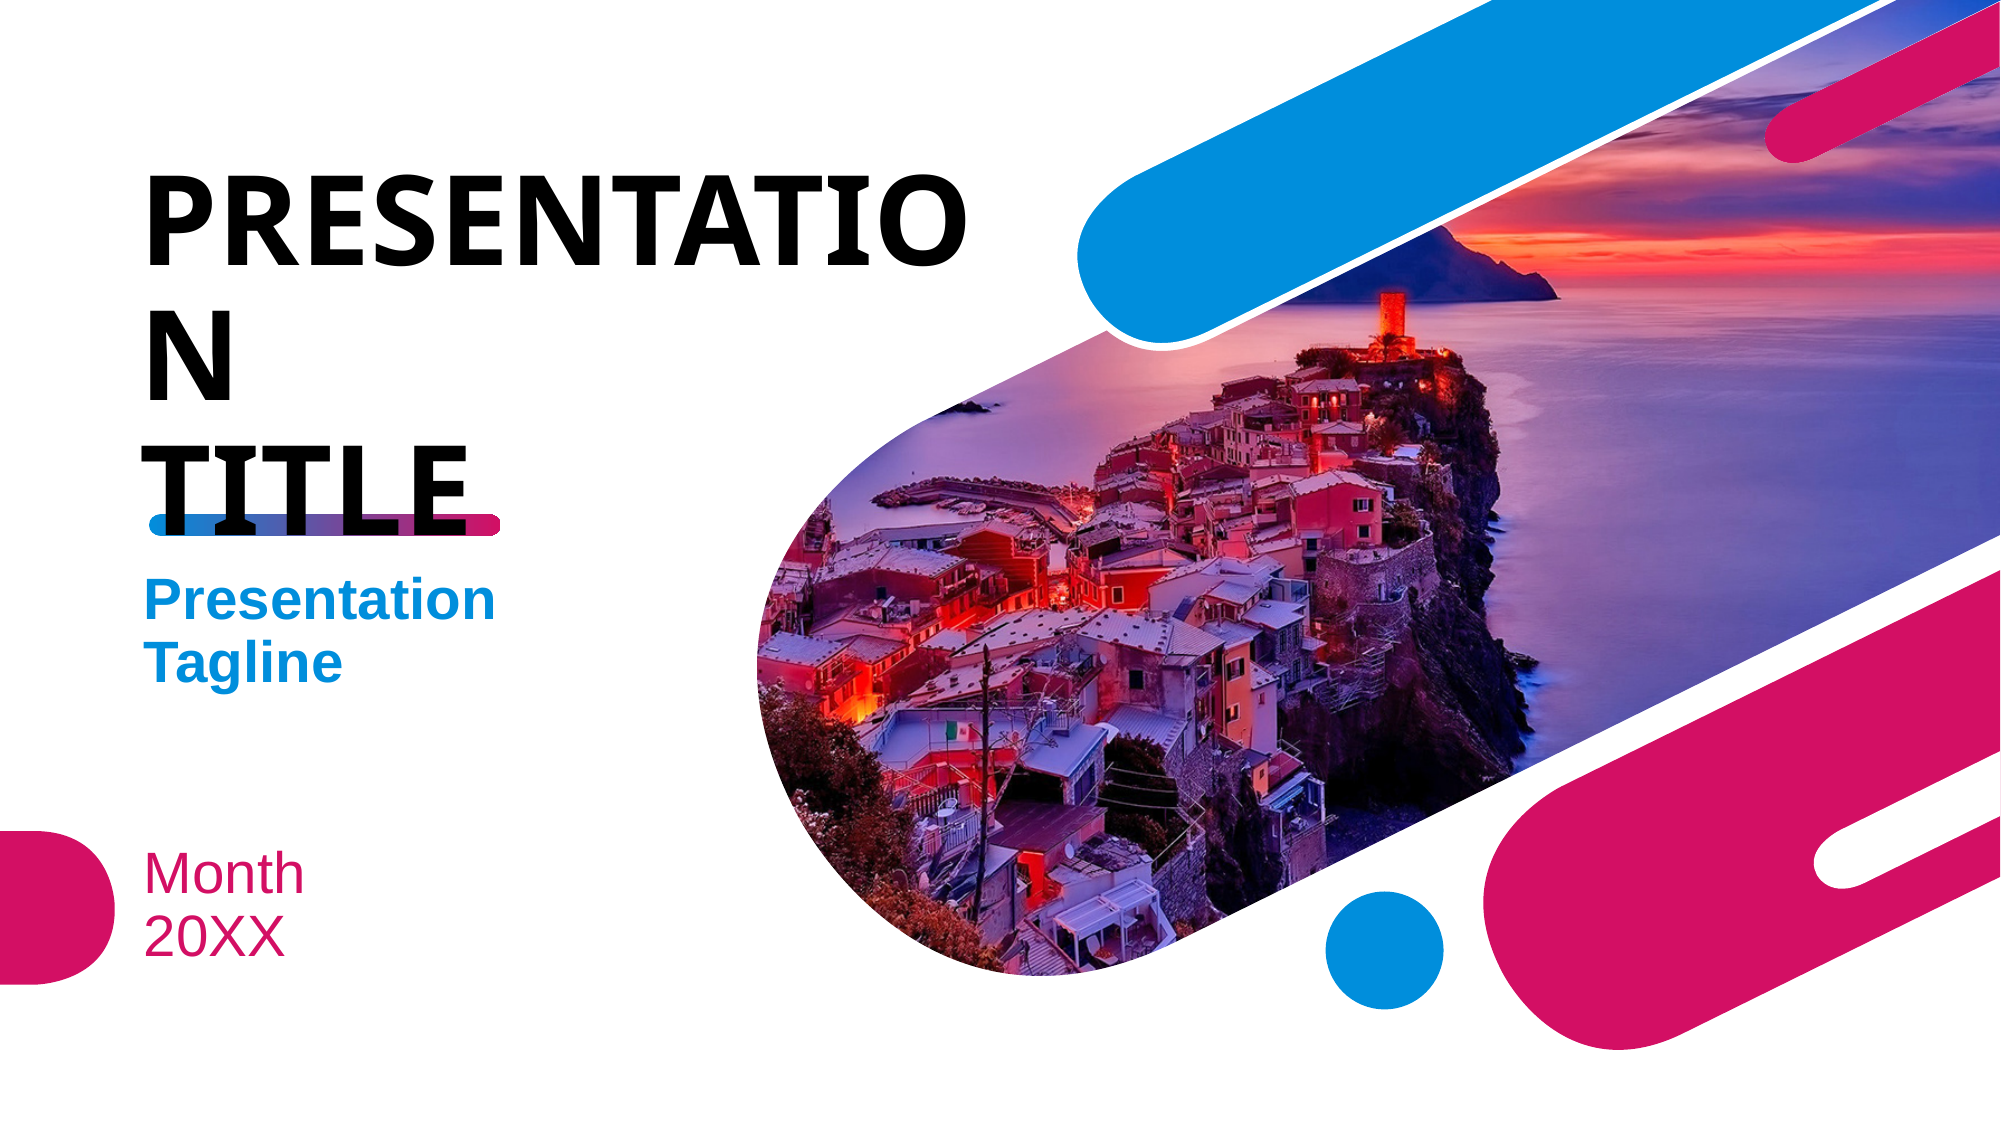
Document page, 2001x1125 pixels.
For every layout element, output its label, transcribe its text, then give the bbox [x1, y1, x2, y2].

list Month 20XX [128, 836, 846, 992]
title PRESENTATION TITLE [124, 235, 756, 485]
picture [756, 0, 2001, 976]
list Presentation Tagline [128, 561, 725, 718]
